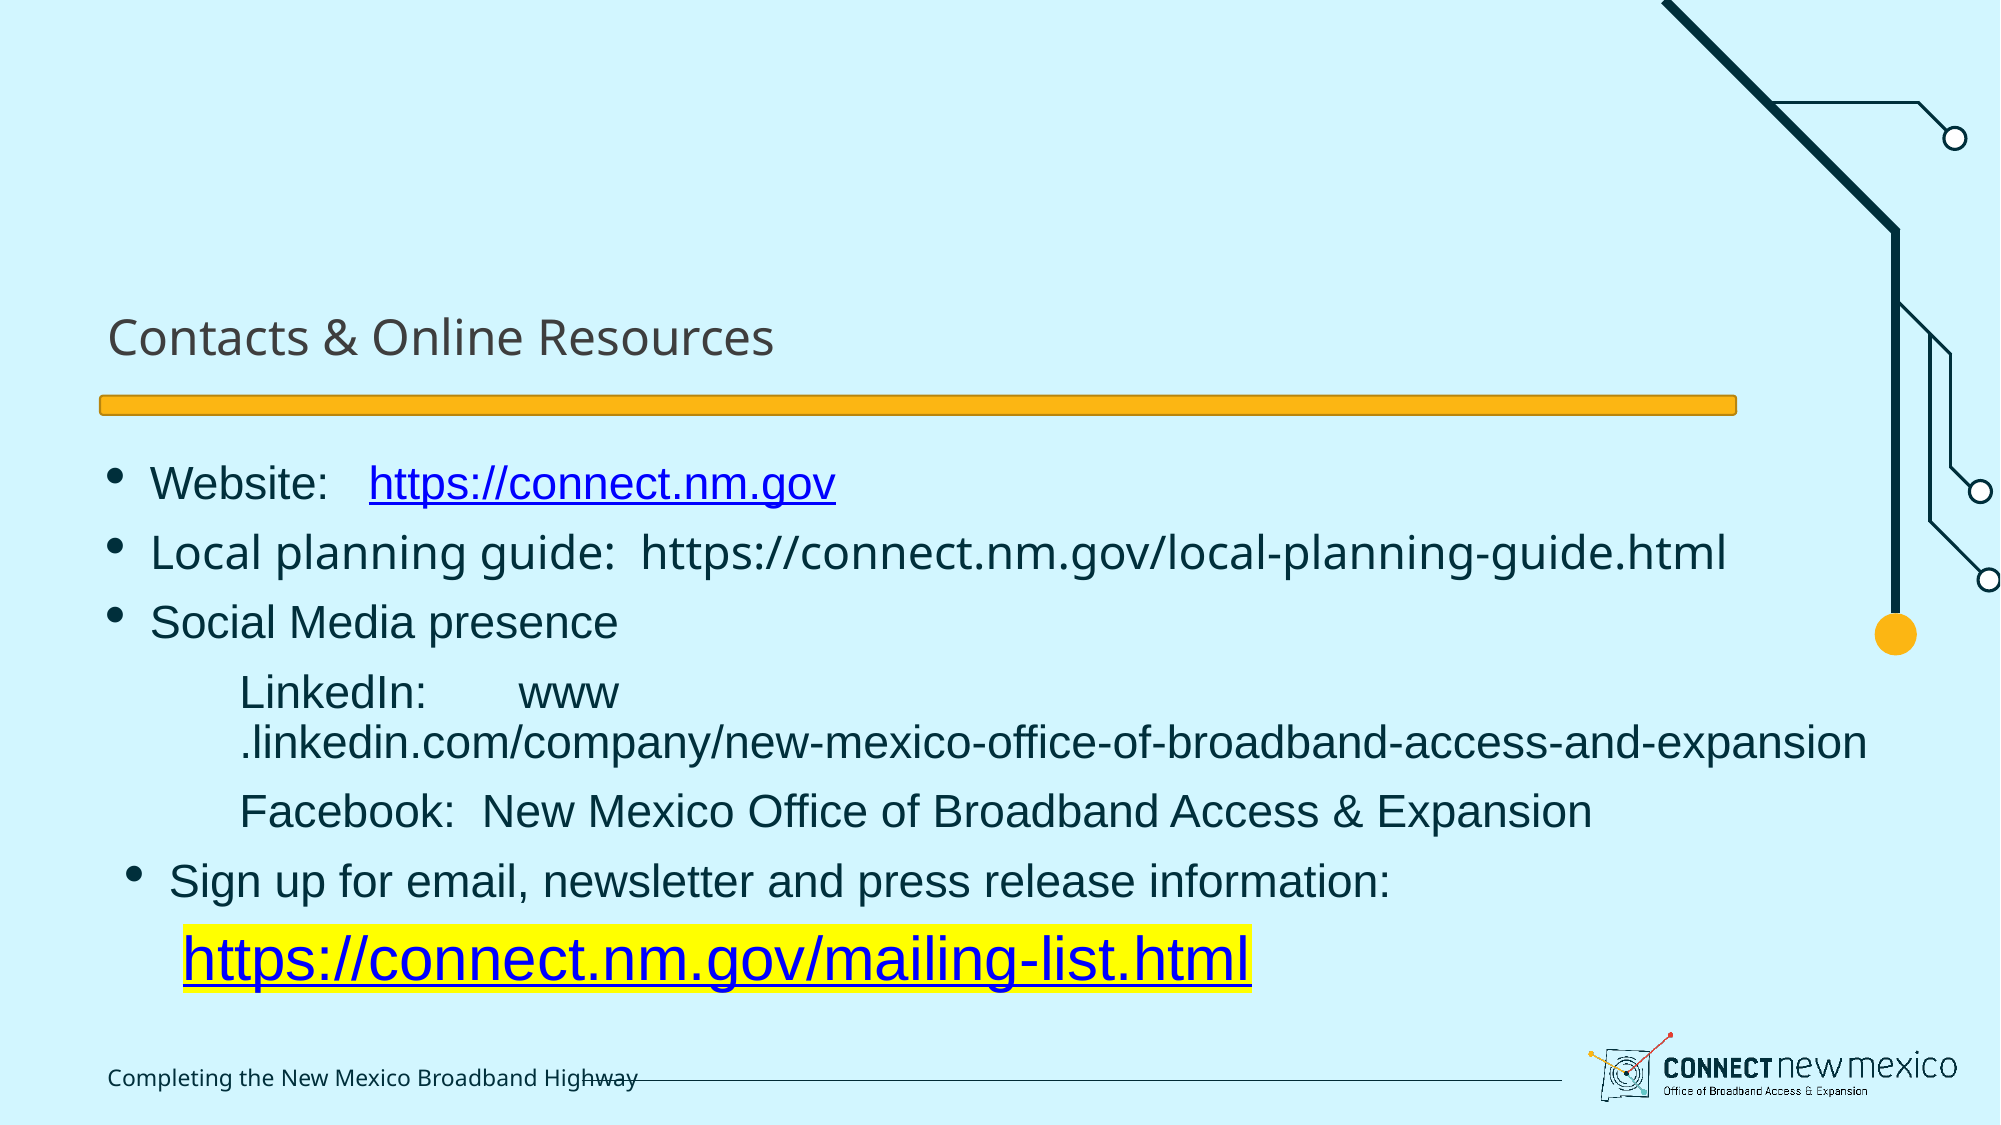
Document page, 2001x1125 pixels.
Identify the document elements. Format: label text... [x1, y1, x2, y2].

text_box [99, 395, 1737, 415]
list Website: https://connect.nm.gov Local planning guide: https://connect.nm.gov/local-planning-guide.html Social Media presence LinkedIn: www .linkedin.com/company/new-mexico-office-of-broadband-access-and-expansion Facebook: New Mexico Office of Broadband Access & Expansion Sign up for email, newsletter and press release information: https://connect.nm.gov/mailing-list.html [99, 451, 1901, 1012]
title Contacts & Online Resources [99, 302, 1753, 377]
picture [1574, 1011, 1970, 1122]
